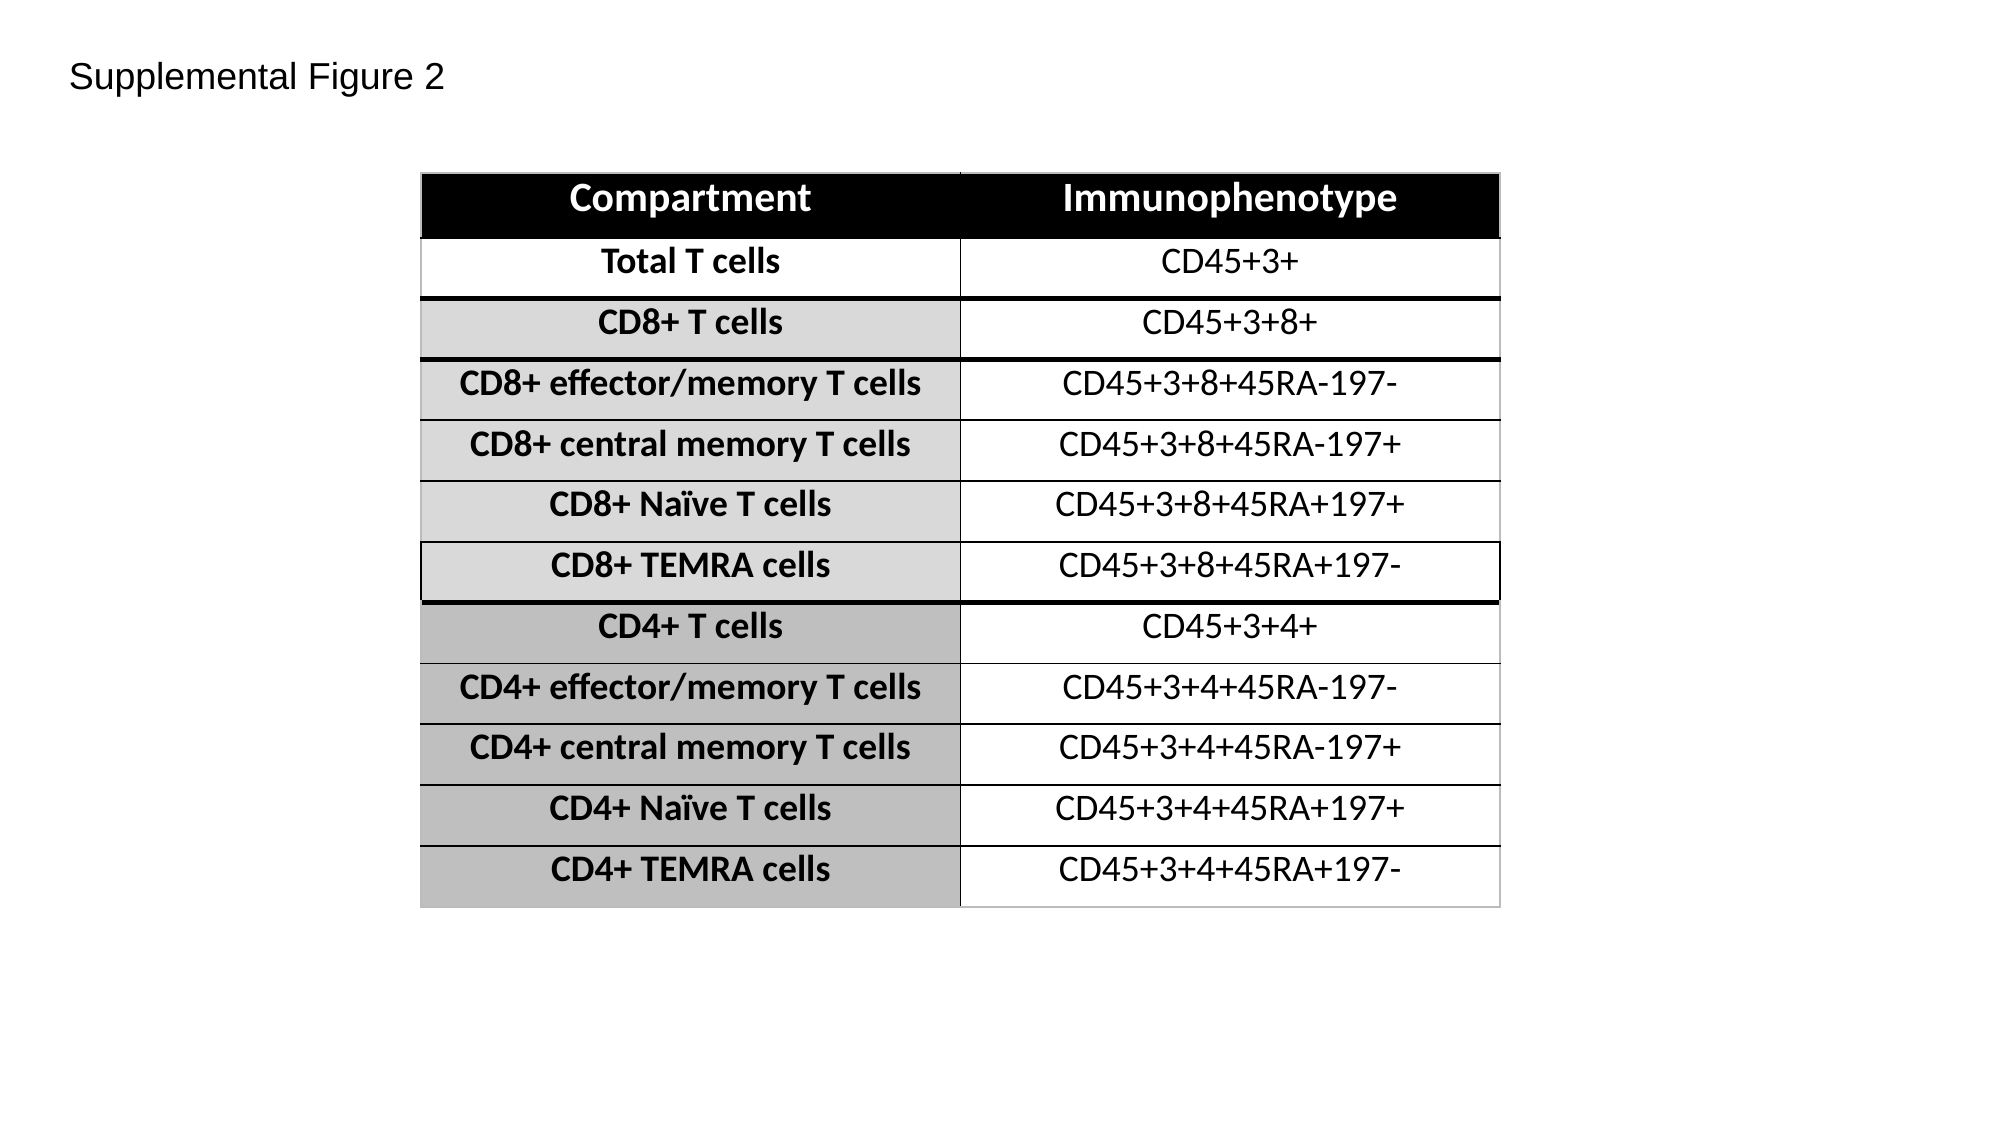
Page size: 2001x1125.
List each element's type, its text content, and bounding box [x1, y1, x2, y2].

table_cell CD45+3+4+45RA-197- [961, 664, 1499, 723]
table_cell CD45+3+8+45RA+197- [961, 543, 1499, 600]
table_cell CD4+ Naïve T cells [422, 786, 960, 845]
table_cell CD8+ central memory T cells [422, 421, 960, 480]
table_cell CD4+ T cells [422, 605, 960, 663]
table_cell CD45+3+8+45RA-197+ [961, 421, 1499, 480]
table_cell Total T cells [422, 239, 960, 296]
table_cell CD4+ effector/memory T cells [422, 664, 960, 723]
table_cell CD45+3+8+ [961, 301, 1499, 357]
table_header Immunophenotype [961, 174, 1499, 237]
table_cell CD8+ TEMRA cells [422, 543, 960, 600]
table_cell CD45+3+8+45RA+197+ [961, 482, 1499, 541]
table_cell CD45+3+4+45RA+197- [961, 847, 1499, 906]
table_cell CD45+3+8+45RA-197- [961, 362, 1499, 419]
table_cell CD45+3+4+ [961, 605, 1499, 663]
table_cell CD4+ TEMRA cells [422, 847, 960, 906]
table_cell CD45+3+4+45RA-197+ [961, 725, 1499, 784]
table_cell CD4+ central memory T cells [422, 725, 960, 784]
text_box Supplemental Figure 2 [54, 44, 461, 105]
table_cell CD8+ Naïve T cells [422, 482, 960, 541]
table_cell CD8+ effector/memory T cells [422, 362, 960, 419]
table_cell CD45+3+ [961, 239, 1499, 296]
table_cell CD45+3+4+45RA+197+ [961, 786, 1499, 845]
table_cell CD8+ T cells [422, 301, 960, 357]
table_header Compartment [422, 174, 960, 237]
